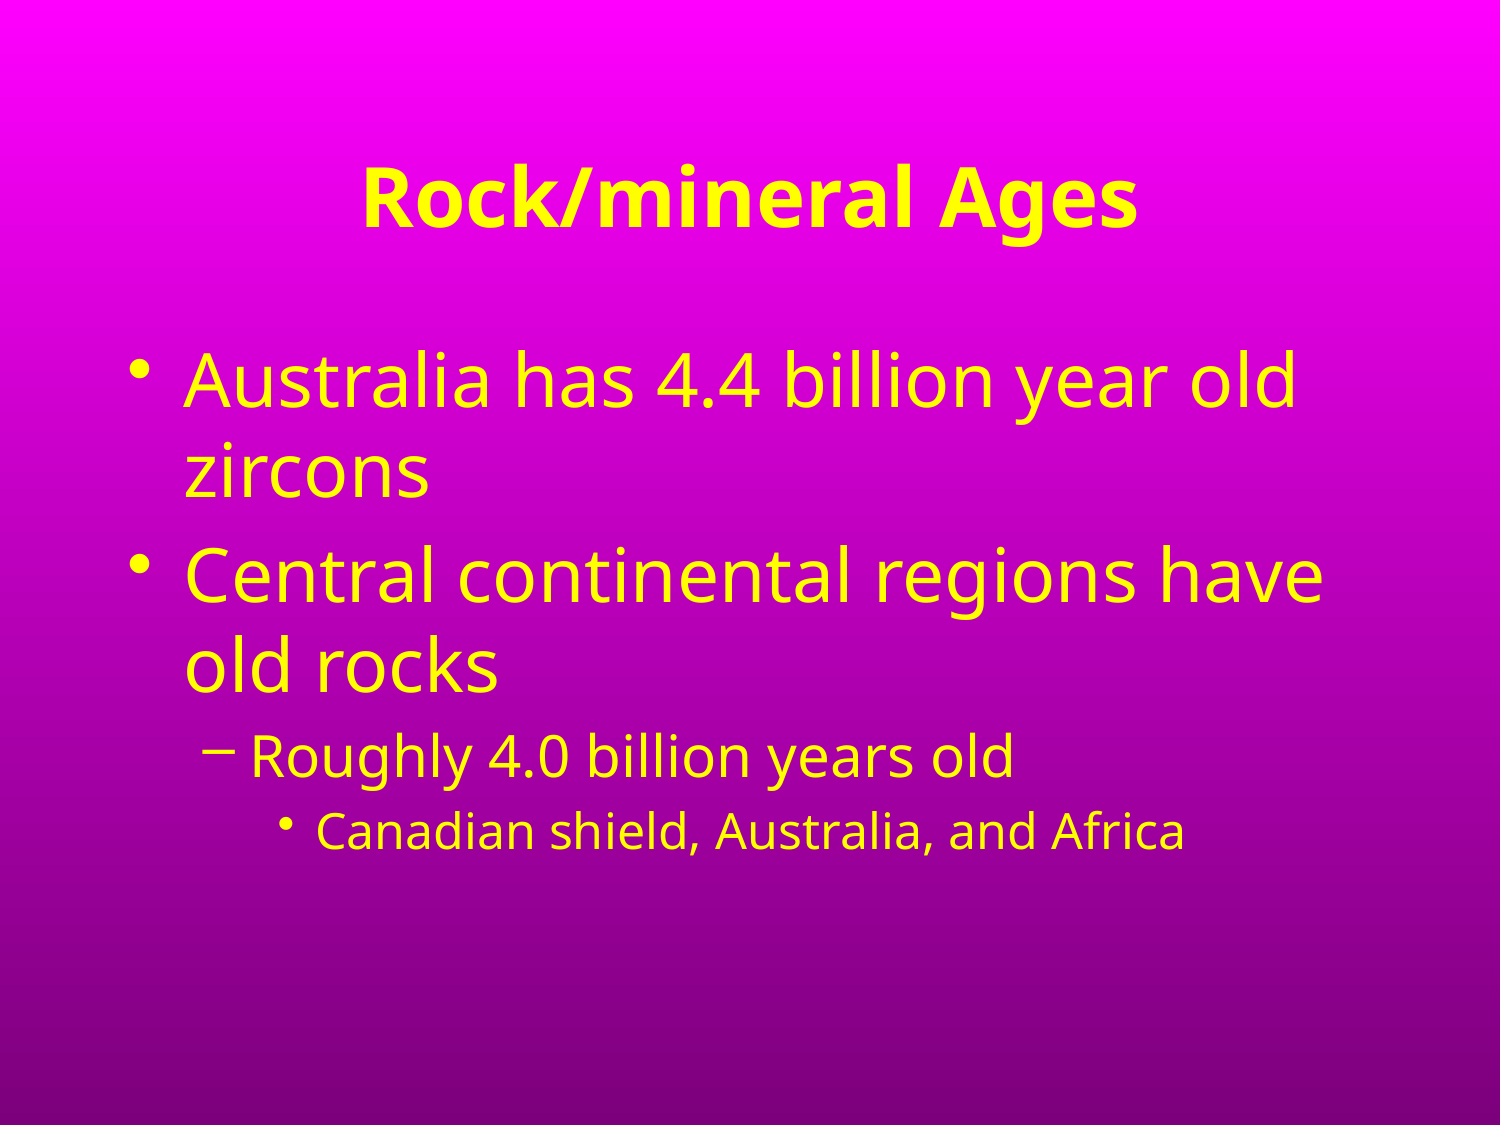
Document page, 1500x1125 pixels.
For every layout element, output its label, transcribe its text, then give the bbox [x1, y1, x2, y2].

title Rock/mineral Ages [112, 99, 1388, 288]
list Australia has 4.4 billion year old zircons Central continental regions have old rocks Roughly 4.0 billion years old Canadian shield, Australia, and Africa [112, 324, 1388, 1000]
